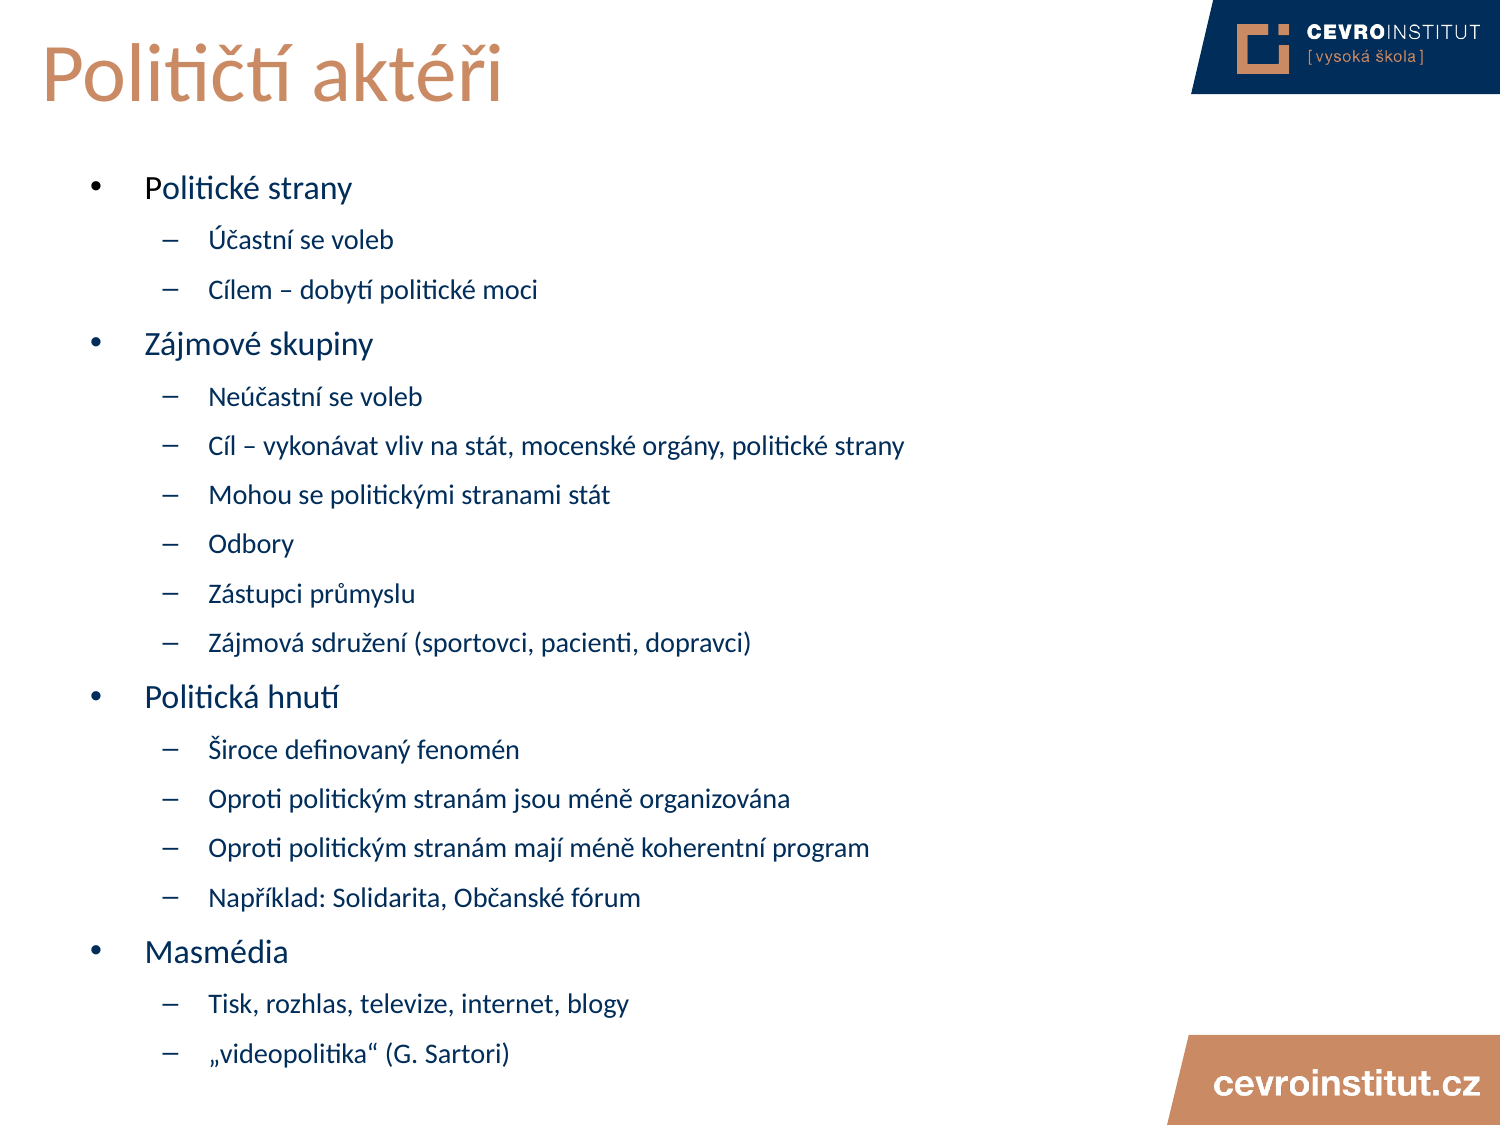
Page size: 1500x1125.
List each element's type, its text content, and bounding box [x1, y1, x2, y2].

list Politické strany Účastní se voleb Cílem – dobytí politické moci Zájmové skupiny Neúčastní se voleb Cíl – vykonávat vliv na stát, mocenské orgány, politické strany Mohou se politickými stranami stát Odbory Zástupci průmyslu Zájmová sdružení (sportovci, pacienti, dopravci) Politická hnutí Široce definovaný fenomén Oproti politickým stranám jsou méně organizována Oproti politickým stranám mají méně koherentní program Například: Solidarita, Občanské fórum Masmédia Tisk, rozhlas, televize, internet, blogy „videopolitika“ (G. Sartori) [75, 149, 1432, 1084]
title Političtí aktéři [0, 0, 1500, 136]
picture [1214, 1069, 1480, 1096]
